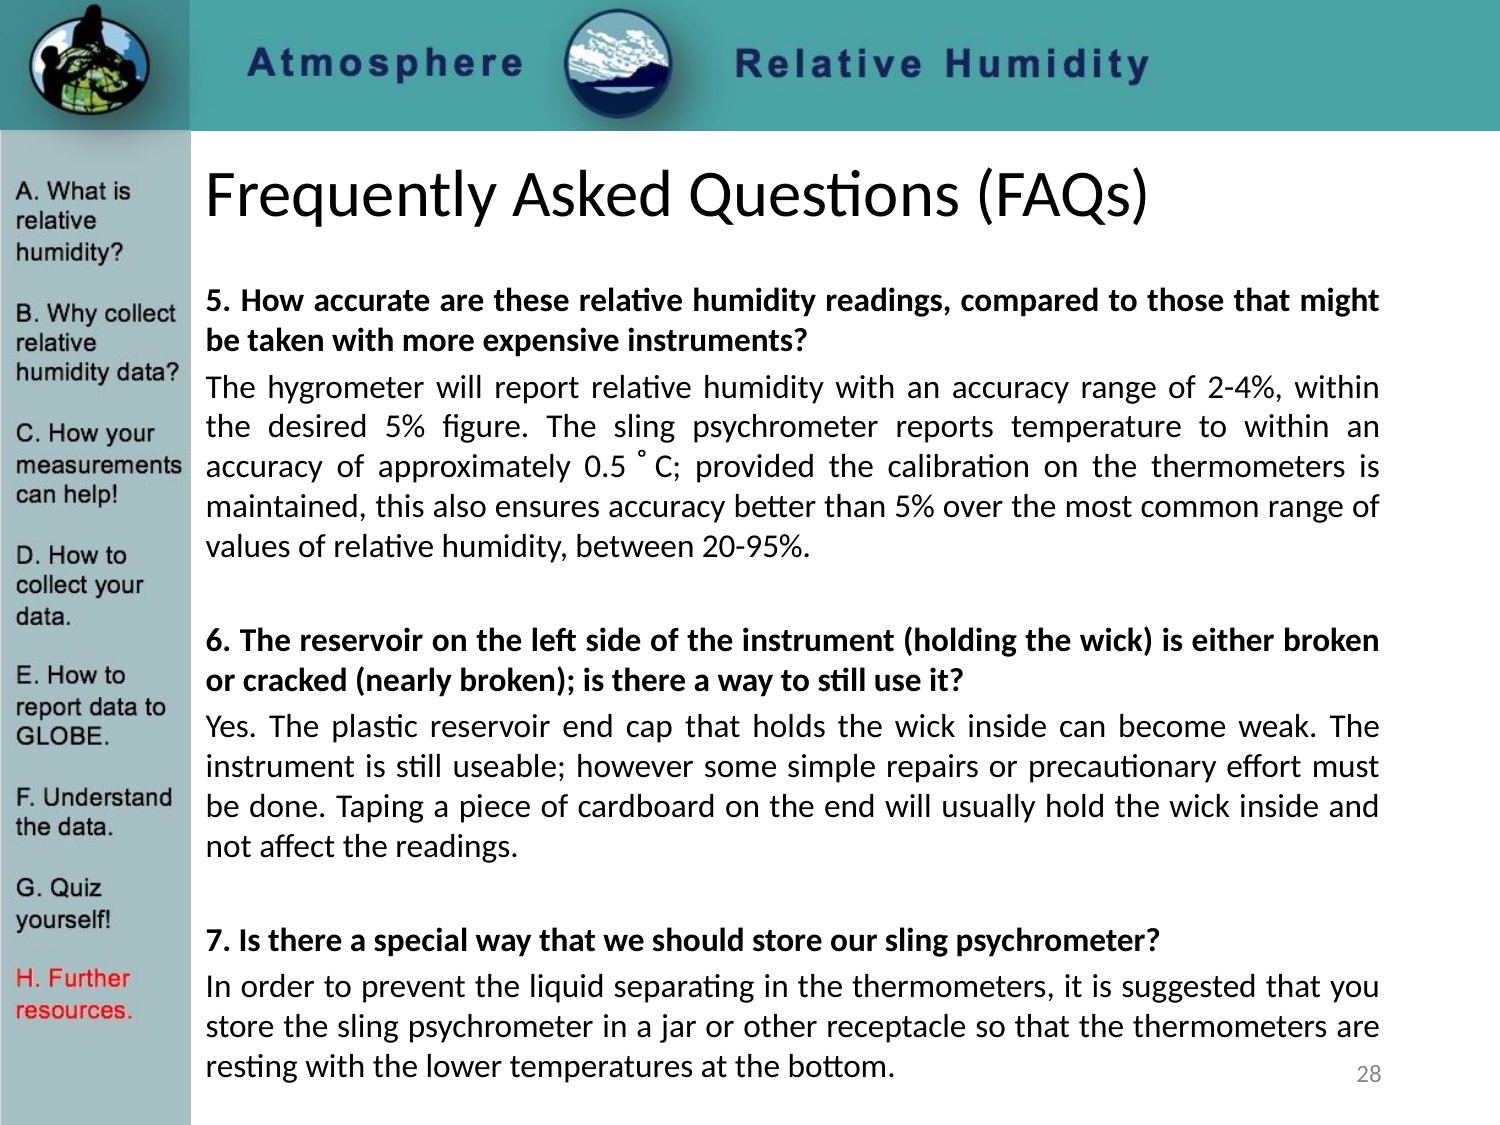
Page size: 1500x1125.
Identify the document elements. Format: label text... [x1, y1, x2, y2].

title Frequently Asked Questions (FAQs) 3 [194, 139, 1485, 302]
list 5. How accurate are these relative humidity readings, compared to those that might be taken with more expensive instruments? The hygrometer will report relative humidity with an accuracy range of 2-4%, within the desired 5% figure. The sling psychrometer reports temperature to within an accuracy of approximately 0.5 ̊ C; provided the calibration on the thermometers is maintained, this also ensures accuracy better than 5% over the most common range of values of relative humidity, between 20-95%. 6. The reservoir on the left side of the instrument (holding the wick) is either broken or cracked (nearly broken); is there a way to still use it? Yes. The plastic reservoir end cap that holds the wick inside can become weak. The instrument is still useable; however some simple repairs or precautionary effort must be done. Taping a piece of cardboard on the end will usually hold the wick inside and not affect the readings. 7. Is there a special way that we should store our sling psychrometer? In order to prevent the liquid separating in the thermometers, it is suggested that you store the sling psychrometer in a jar or other receptacle so that the thermometers are resting with the lower temperatures at the bottom. [194, 270, 1397, 1103]
picture [0, 0, 1500, 1125]
